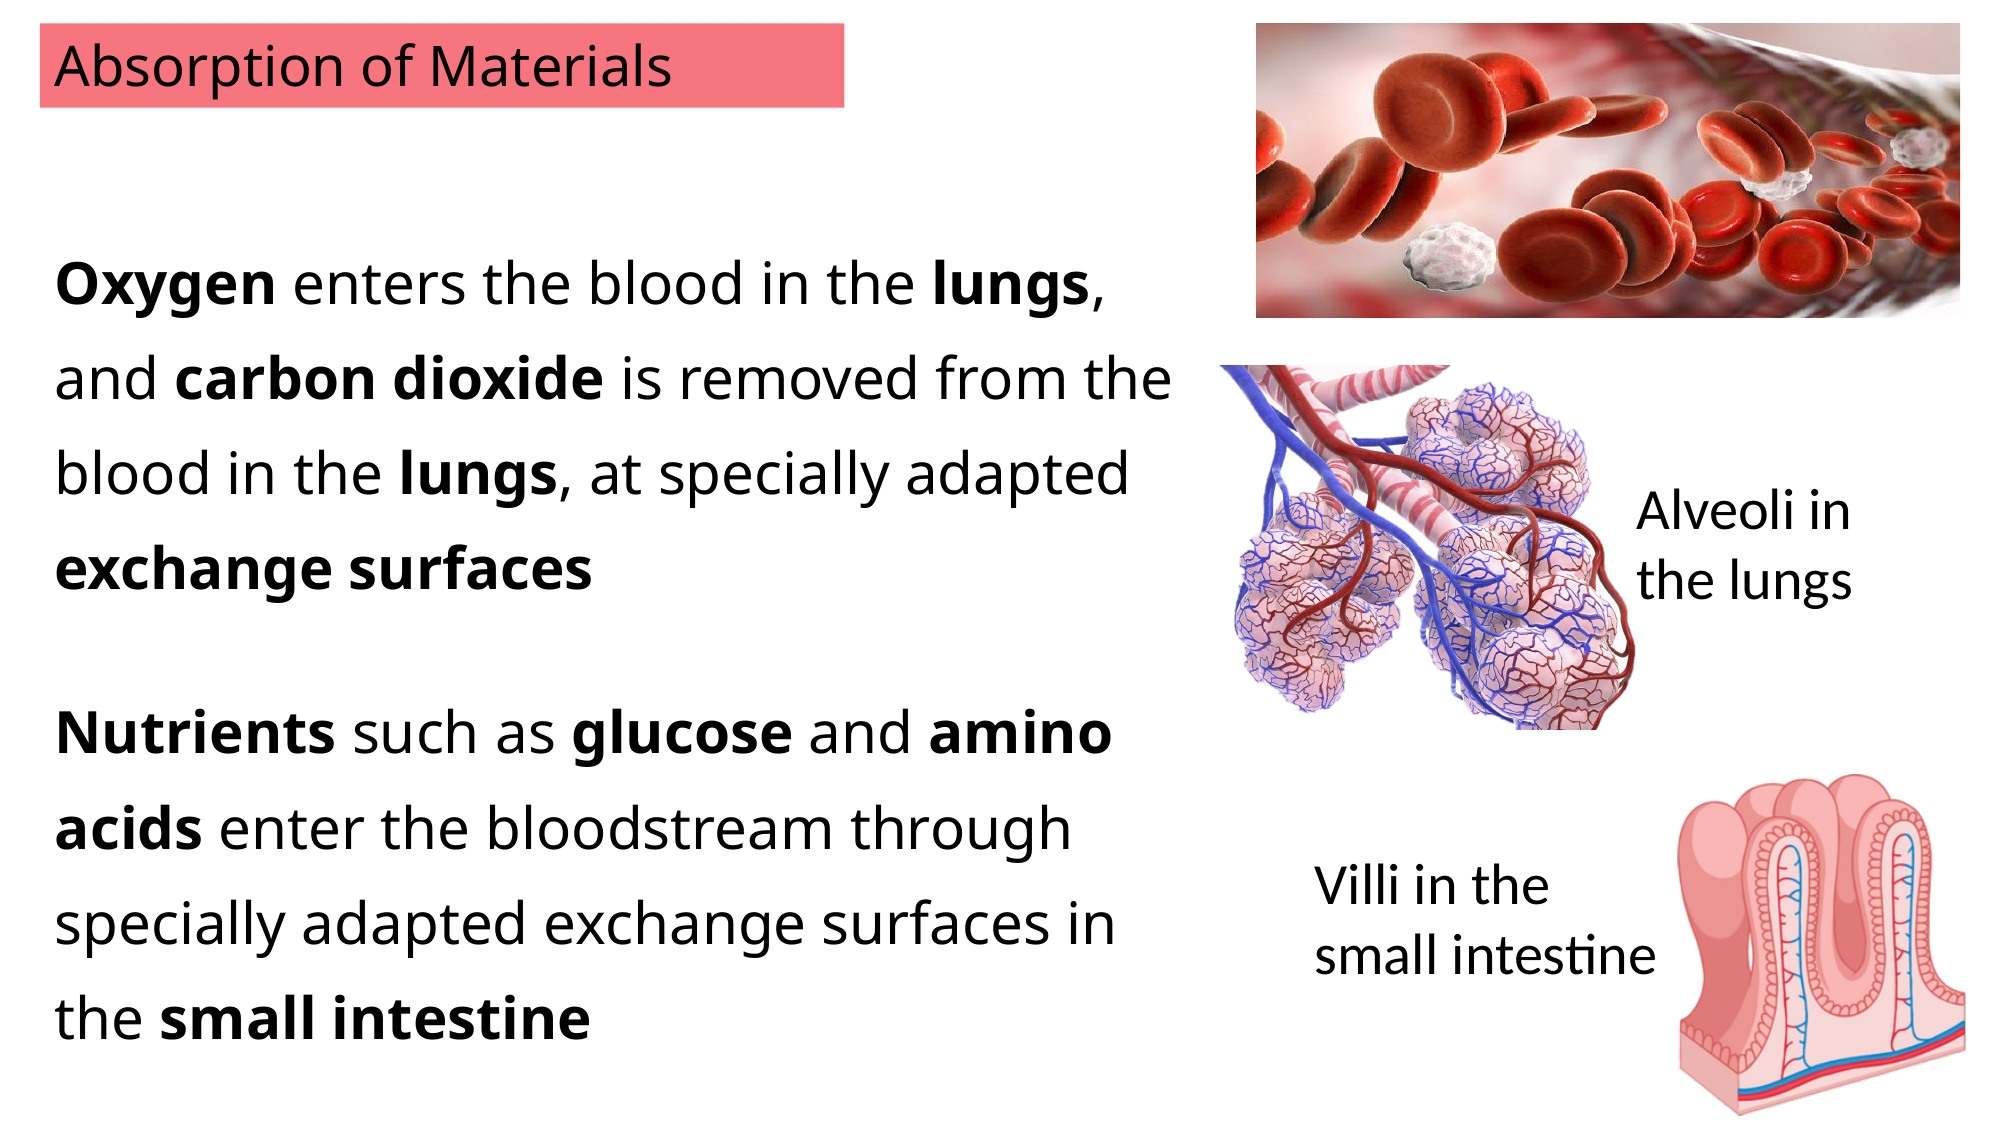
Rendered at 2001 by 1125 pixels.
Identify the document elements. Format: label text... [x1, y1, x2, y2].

picture [1252, 23, 1961, 318]
title Absorption of Materials [39, 23, 845, 108]
picture [1663, 765, 1979, 1125]
picture [1154, 365, 1700, 730]
text_box Villi in the small intestine [1300, 838, 1663, 994]
text_box Alveoli in the lungs [1700, 463, 1919, 619]
list Oxygen enters the blood in the lungs, and carbon dioxide is removed from the blood in the lungs, at specially adapted exchange surfaces Nutrients such as glucose and amino acids enter the bloodstream through specially adapted exchange surfaces in the small intestine [39, 174, 1207, 1125]
